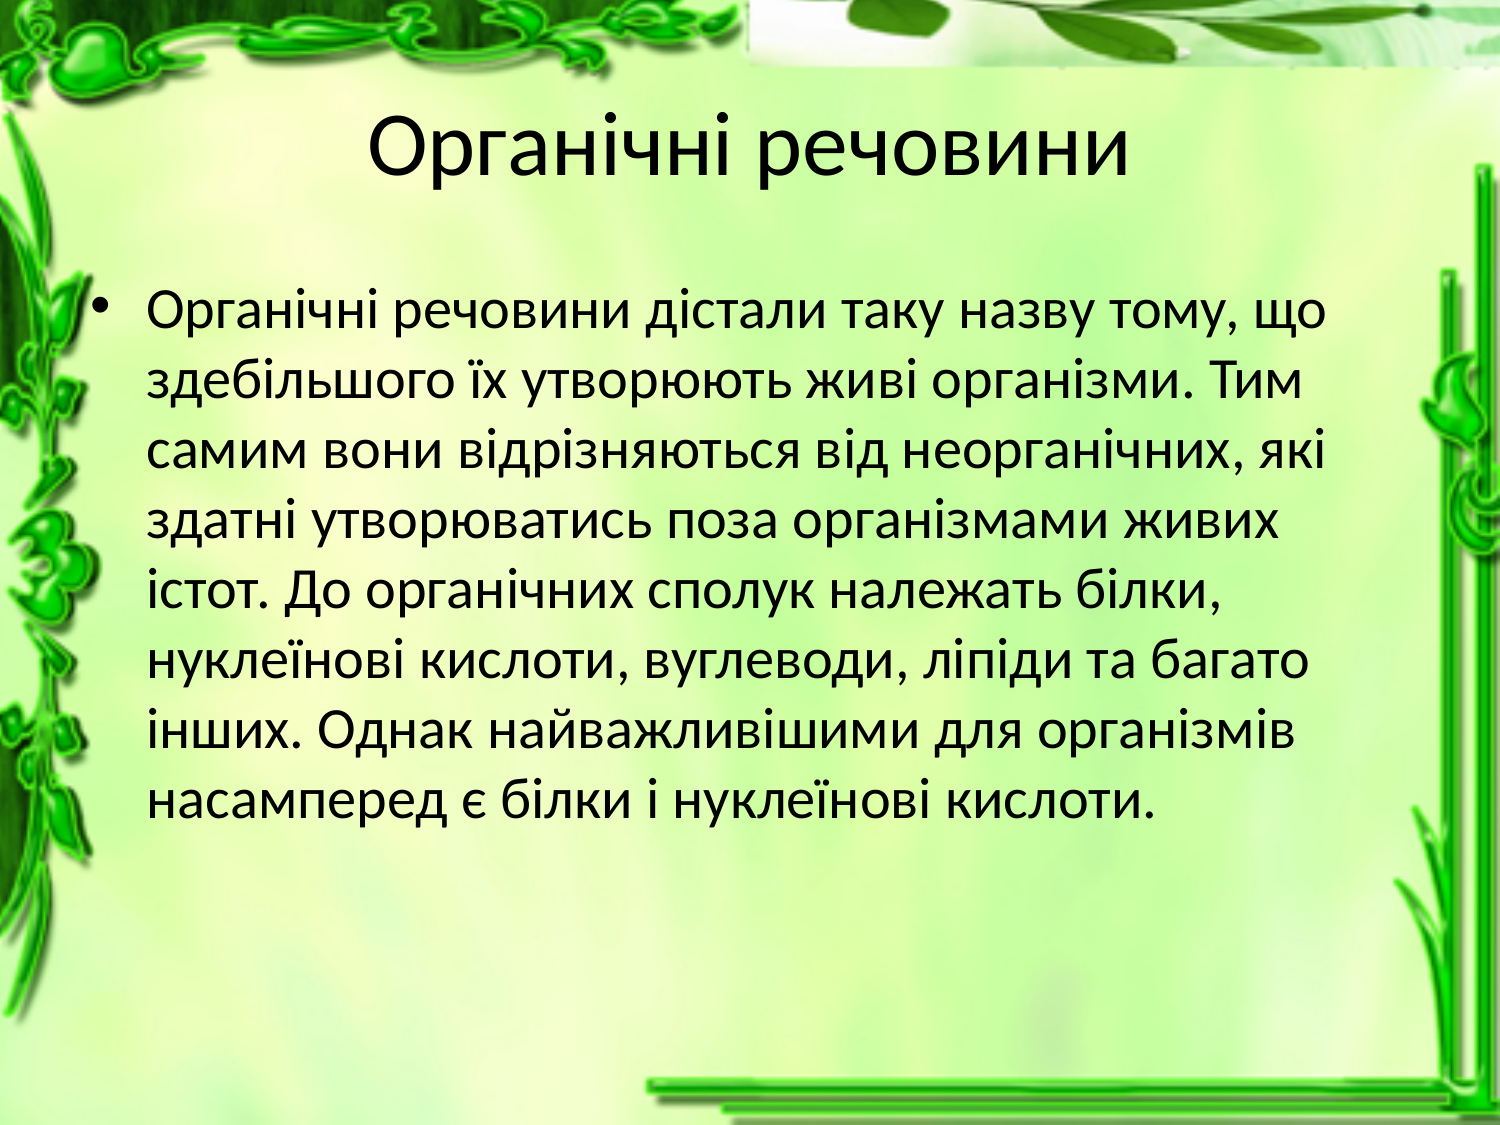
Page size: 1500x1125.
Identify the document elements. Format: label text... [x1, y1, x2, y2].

picture [0, 0, 1500, 1125]
title Органічні речовини [75, 45, 1425, 233]
list Органічні речовини дістали таку назву тому, що здебільшого їх утворюють живі організми. Тим самим вони відрізняються від неорганічних, які здатні утворюватись поза організмами живих істот. До органічних сполук належать білки, нуклеїнові кислоти, вуглеводи, ліпіди та багато інших. Однак найважливішими для організмів насамперед є білки і нуклеїнові кислоти. [75, 262, 1425, 1005]
